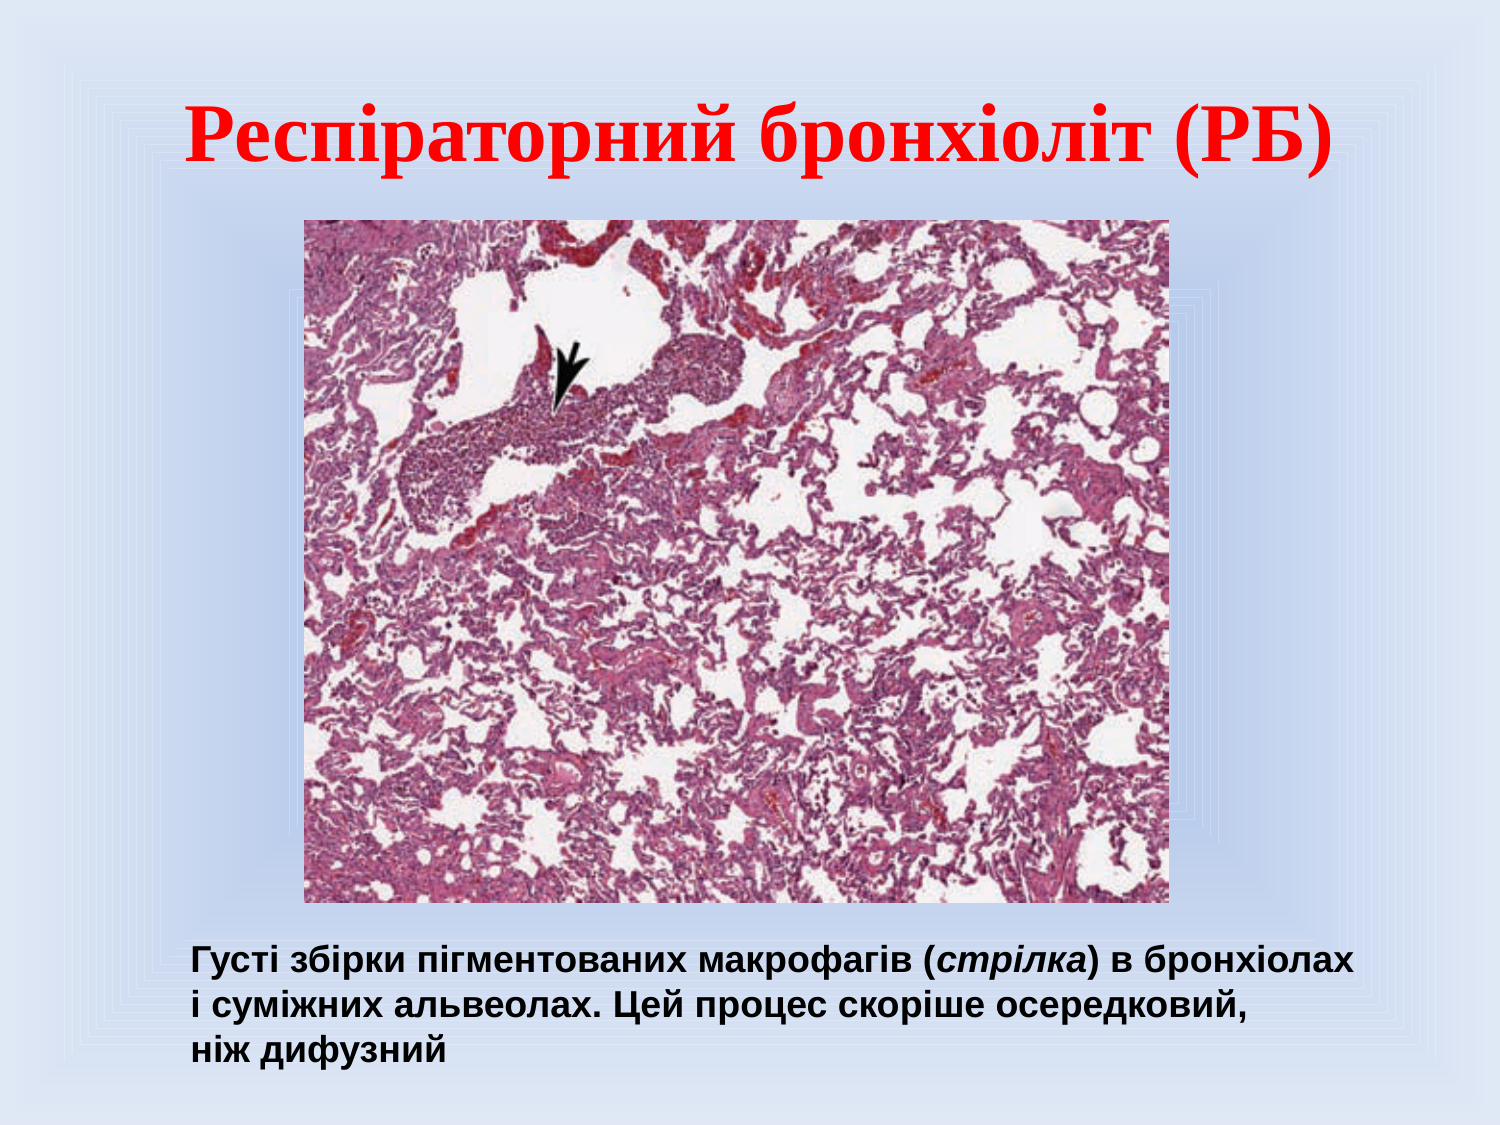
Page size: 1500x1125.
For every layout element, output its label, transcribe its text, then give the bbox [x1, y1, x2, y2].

text_box Густі збірки пігментованих макрофагів (стрілка) в бронхіолах і суміжних альвеолах. Цей процес скоріше осередковий, ніж дифузний [175, 928, 1477, 1078]
picture [304, 220, 1170, 903]
text_box Респіраторний бронхіоліт (РБ) [169, 70, 1351, 186]
